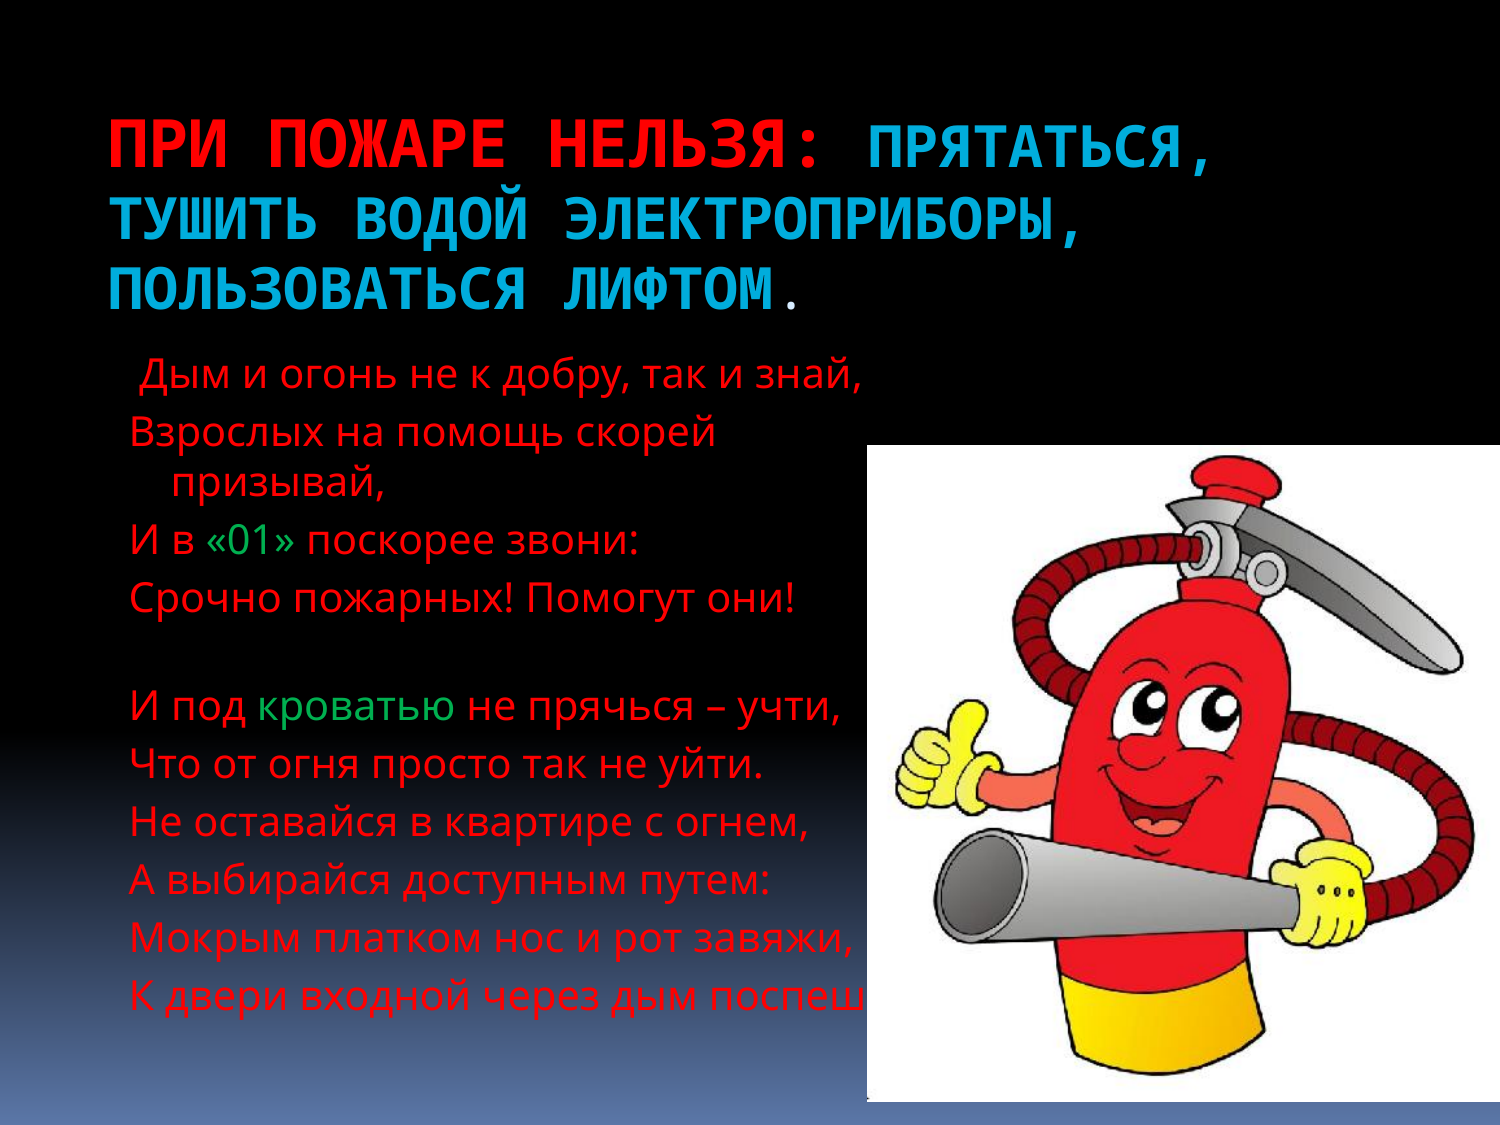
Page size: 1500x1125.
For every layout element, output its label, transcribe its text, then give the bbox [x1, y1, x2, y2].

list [866, 444, 1500, 1103]
list Дым и огонь не к добру, так и знай, Взрослых на помощь скорей призывай, И в «01» поскорее звони: Срочно пожарных! Помогут они! И под кроватью не прячься – учти, Что от огня просто так не уйти. Не оставайся в квартире с огнем, А выбирайся доступным путем: Мокрым платком нос и рот завяжи, К двери входной через дым поспеши! [46, 339, 926, 1102]
title ПРИ ПОЖАРЕ НЕЛЬЗЯ: ПРЯТАТЬСЯ, ТУШИТЬ ВОДОЙ ЭЛЕКТРОПРИБОРЫ, ПОЛЬЗОВАТЬСЯ ЛИФТОМ. [93, 93, 1444, 244]
